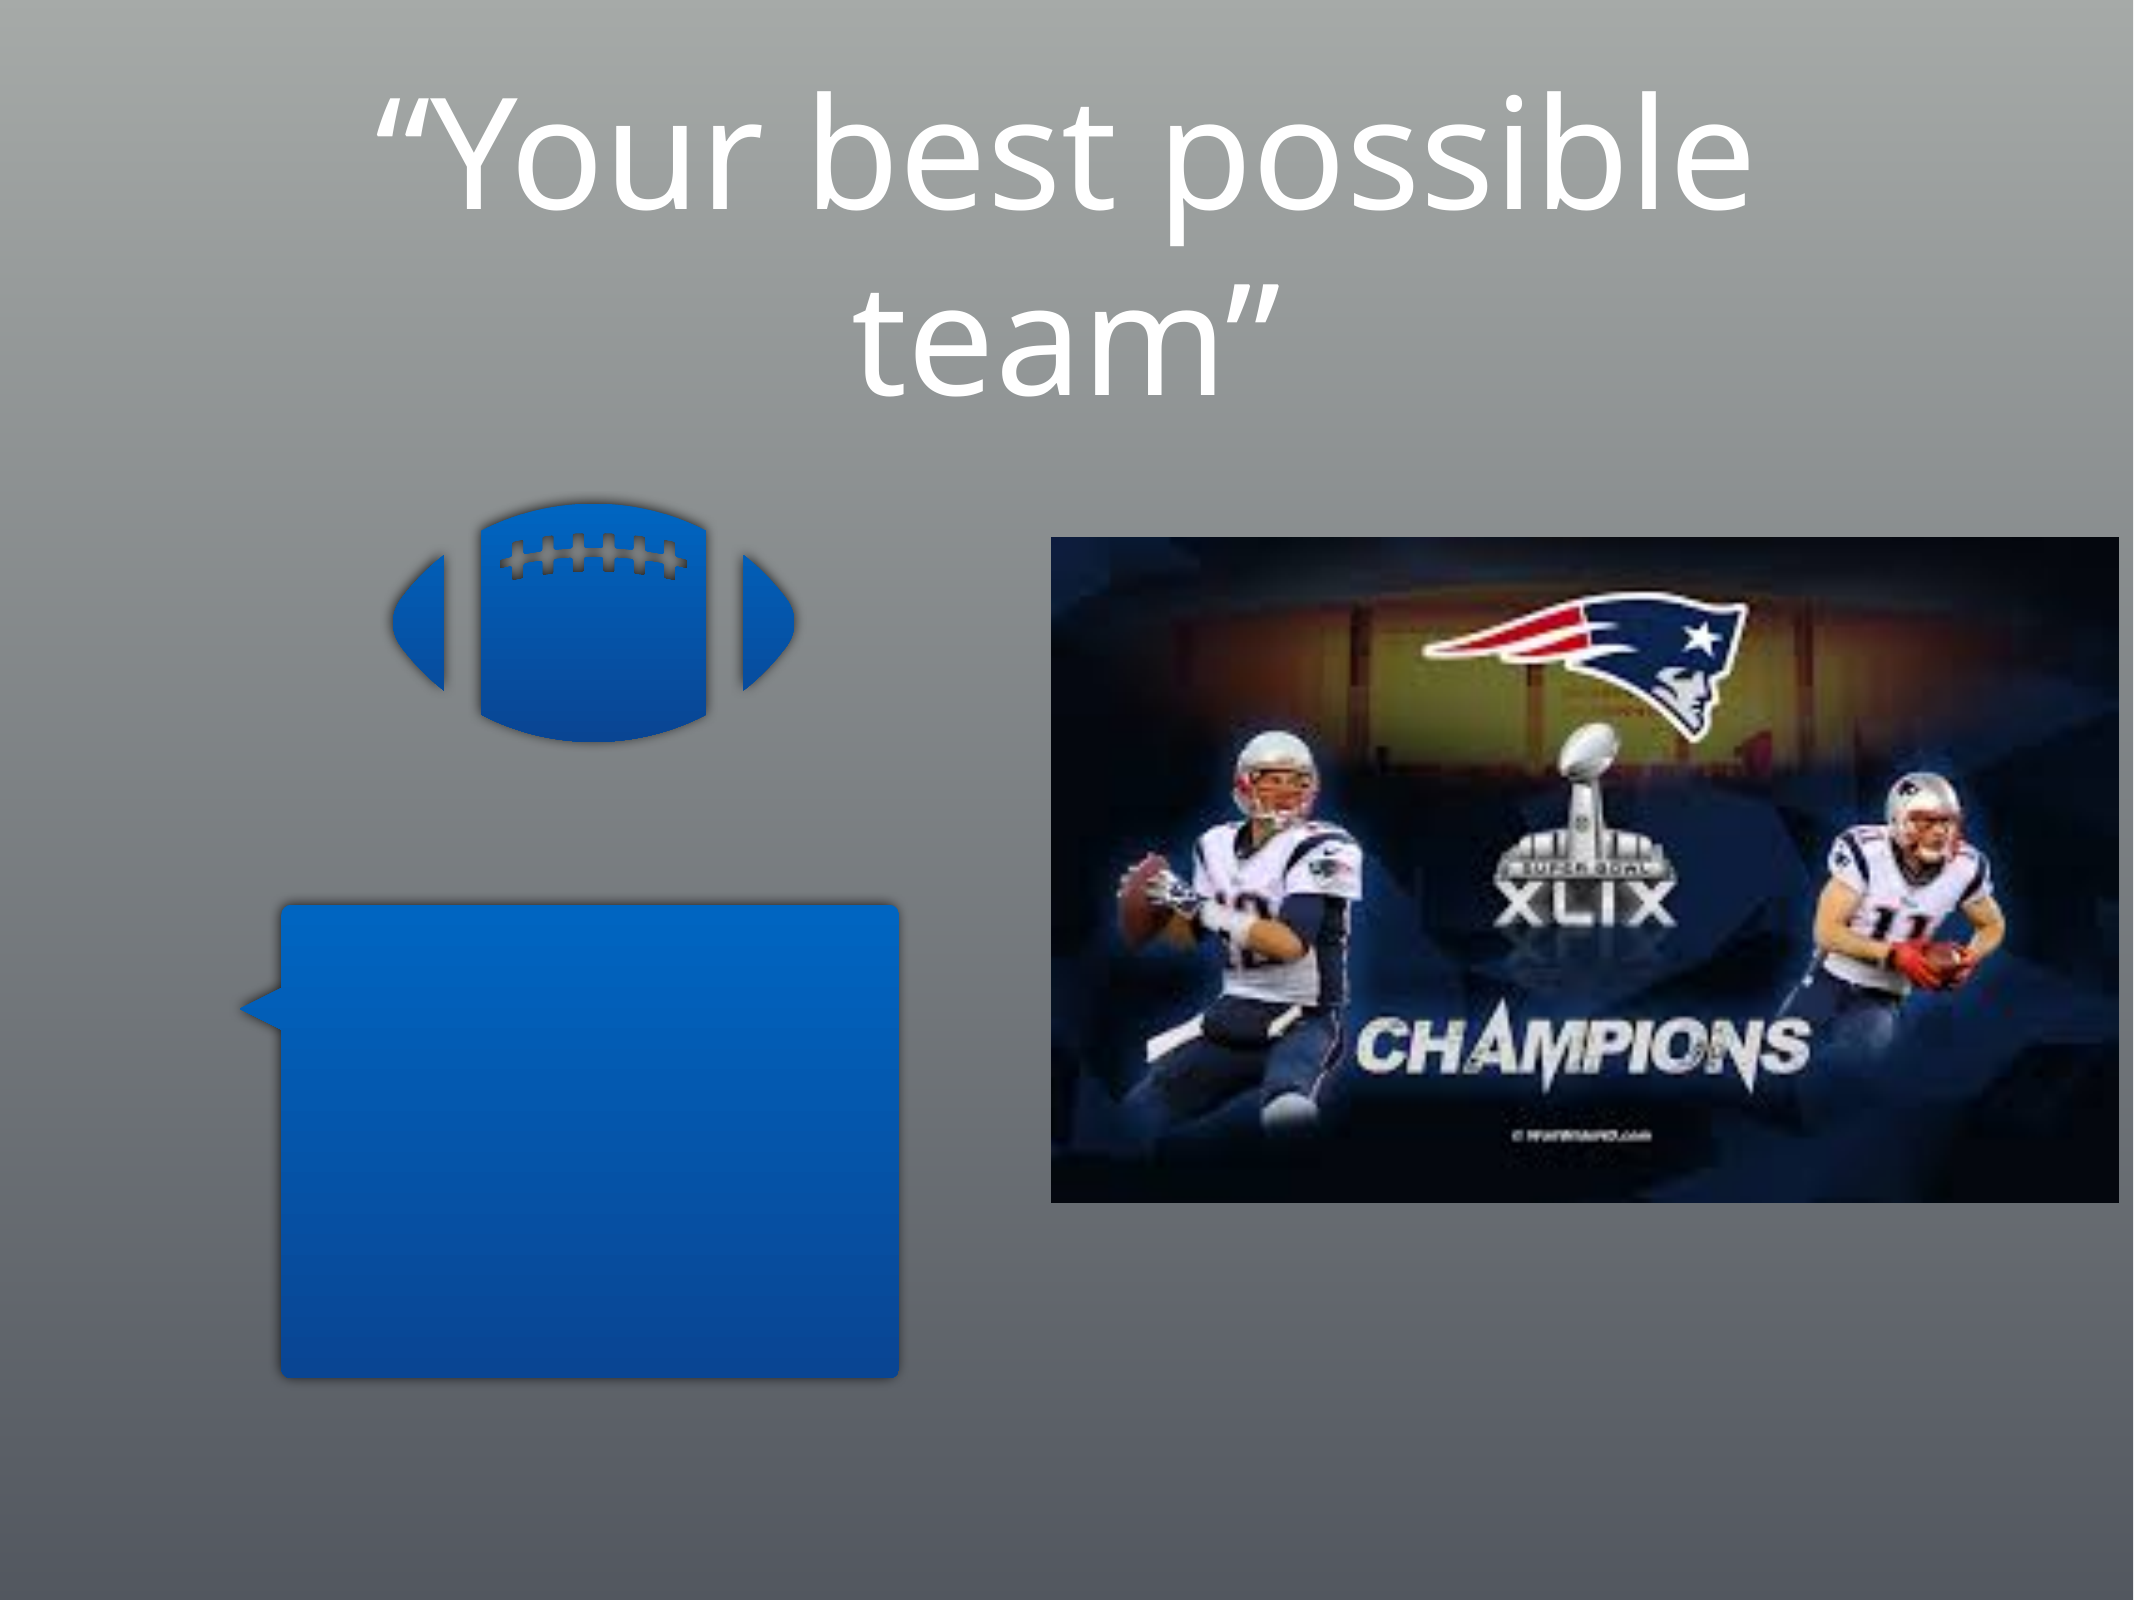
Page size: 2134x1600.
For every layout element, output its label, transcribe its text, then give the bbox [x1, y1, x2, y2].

text_box [393, 555, 444, 691]
picture [1050, 537, 2119, 1204]
text_box [239, 904, 900, 1379]
text_box [743, 555, 795, 691]
title “Your best possible team” [155, 66, 1978, 416]
text_box [481, 503, 706, 742]
